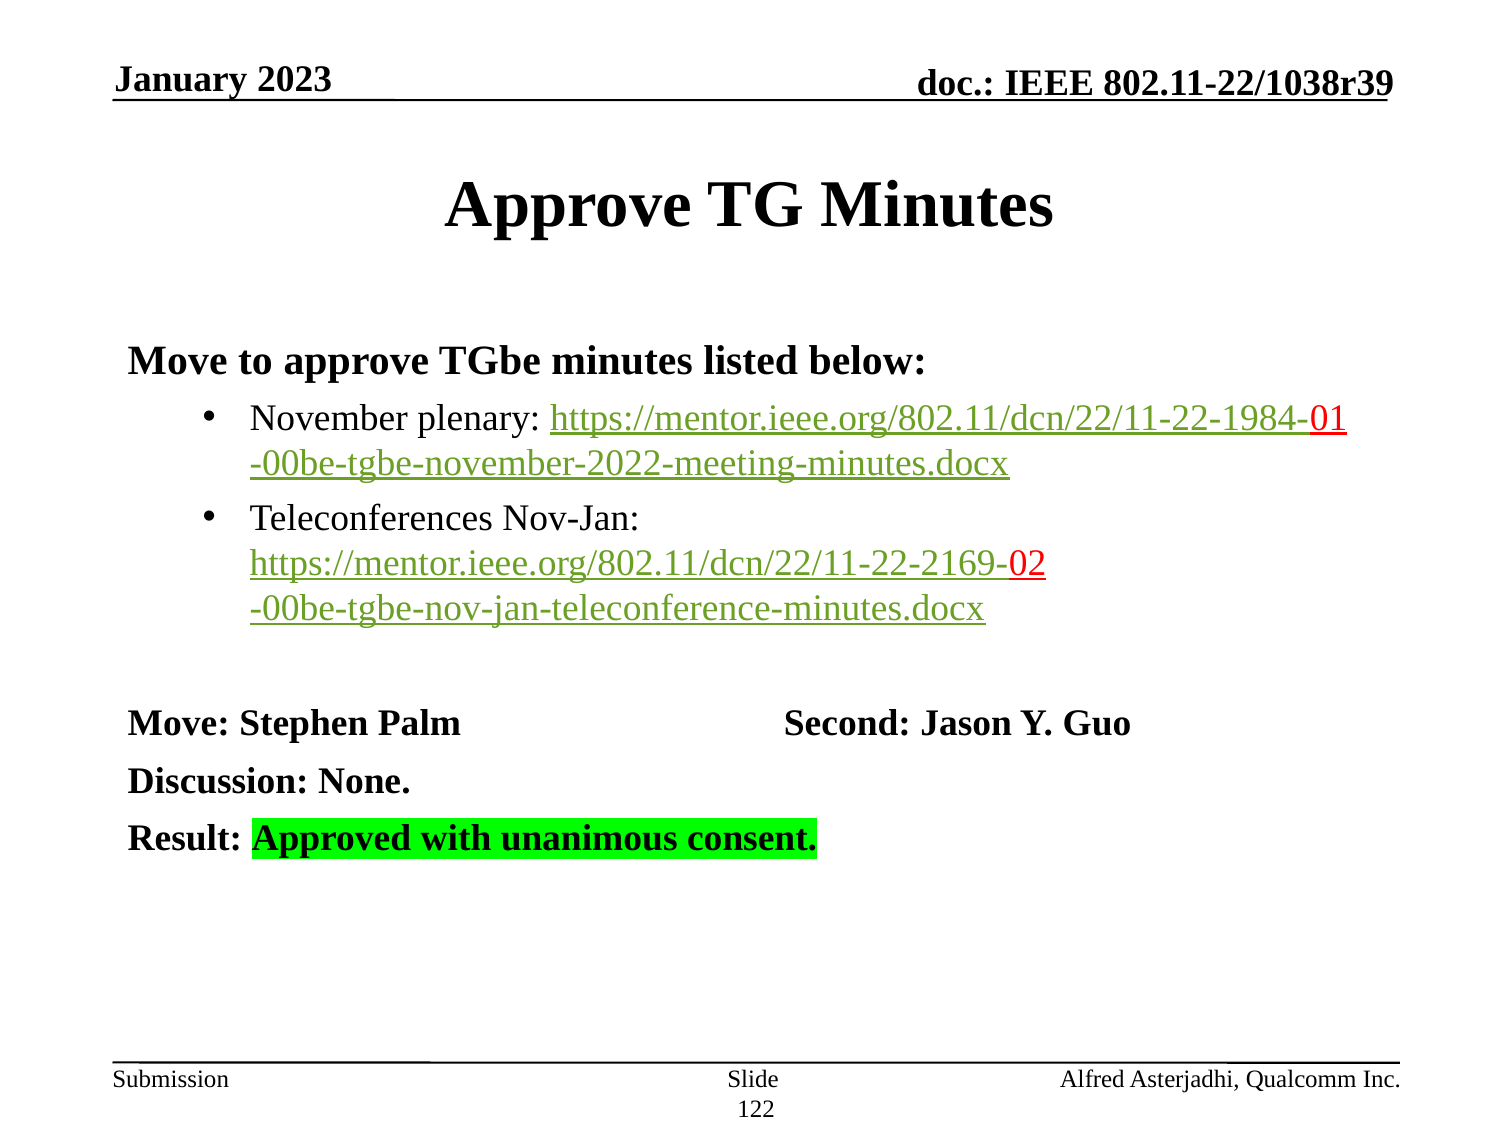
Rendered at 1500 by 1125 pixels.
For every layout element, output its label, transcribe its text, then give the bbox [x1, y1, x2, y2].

list Move to approve TGbe minutes listed below: November plenary: https://mentor.ieee.org/802.11/dcn/22/11-22-1984-01-00be-tgbe-november-2022-meeting-minutes.docx Teleconferences Nov-Jan: https://mentor.ieee.org/802.11/dcn/22/11-22-2169-02-00be-tgbe-nov-jan-teleconference-minutes.docx Move: Stephen Palm Second: Jason Y. Guo Discussion: None. Result: Approved with unanimous consent. [112, 324, 1388, 1051]
title Approve TG Minutes [112, 112, 1388, 288]
footer Alfred Asterjadhi, Qualcomm Inc. [878, 1061, 1402, 1093]
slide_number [114, 54, 423, 100]
slide_number Slide 122 [712, 1061, 800, 1123]
